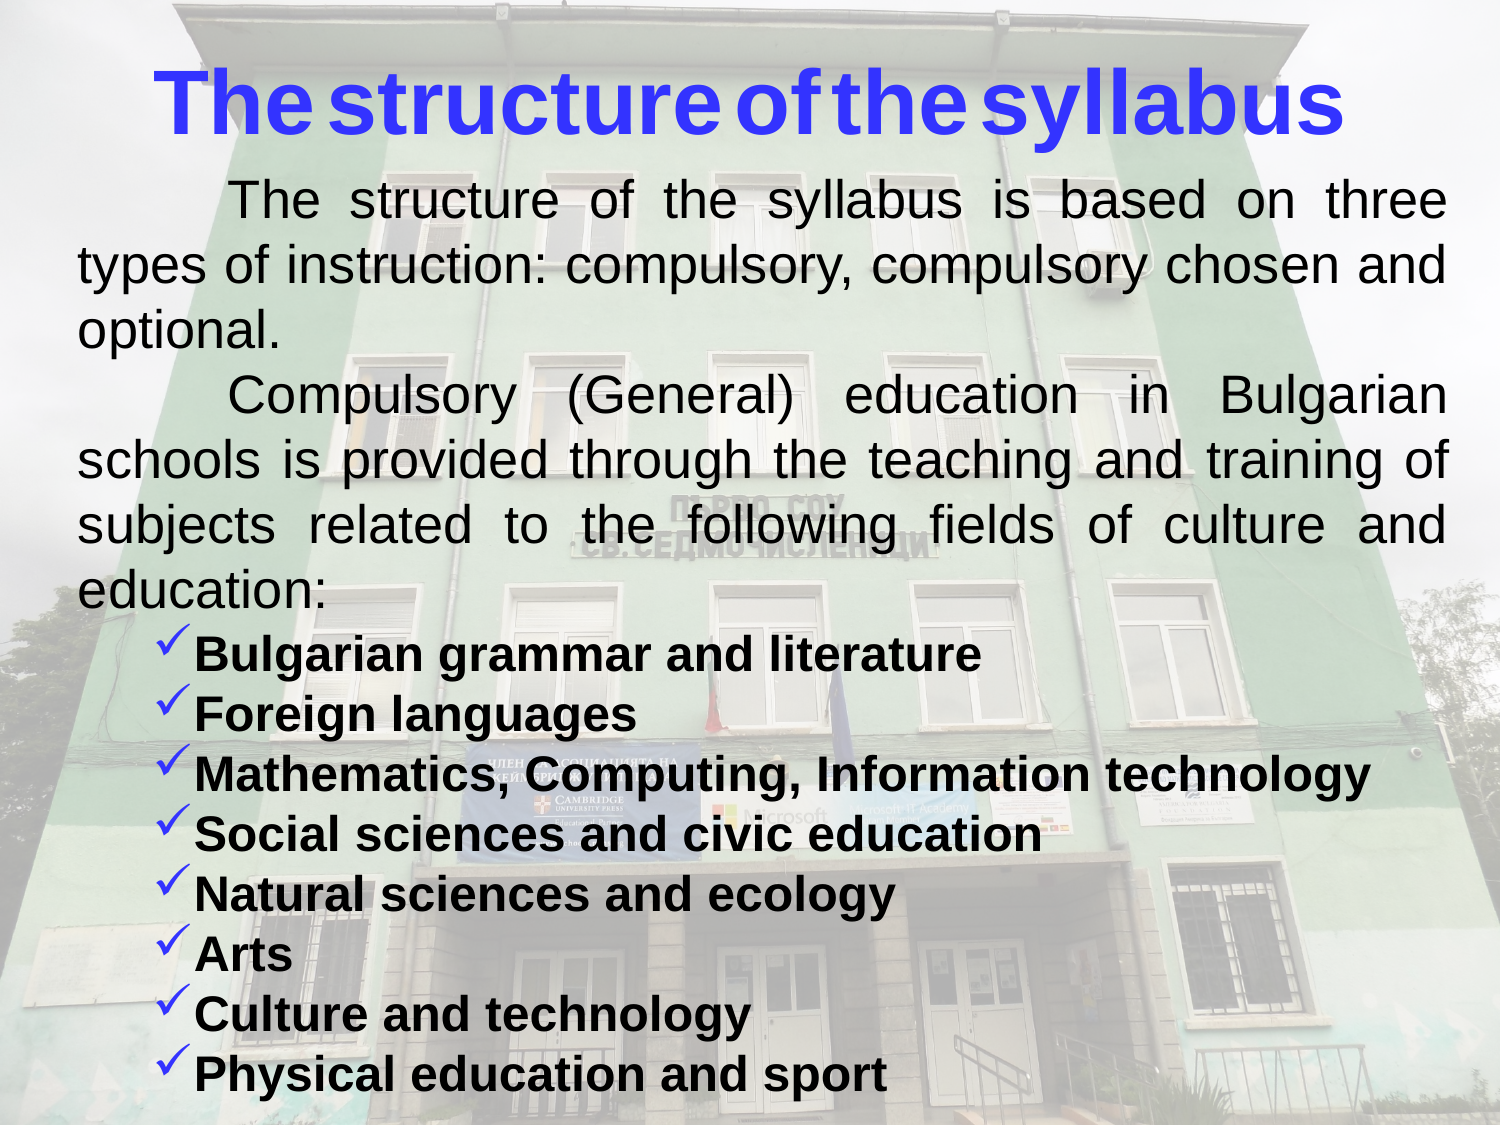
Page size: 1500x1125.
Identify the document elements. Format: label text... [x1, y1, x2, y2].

text_box Bulgarian grammar and literature Foreign languages Mathematics, Computing, Information technology Social sciences and civic education Natural sciences and ecology Arts Culture and technology Physical education and sport [152, 621, 1412, 1125]
text_box The structure of the syllabus is based on three types of instruction: compulsory, compulsory chosen and optional. Compulsory (General) education in Bulgarian schools is provided through the teaching and training of subjects related to the following fields of culture and education: [35, 160, 1465, 757]
text_box The structure of the syllabus [0, 35, 1500, 160]
